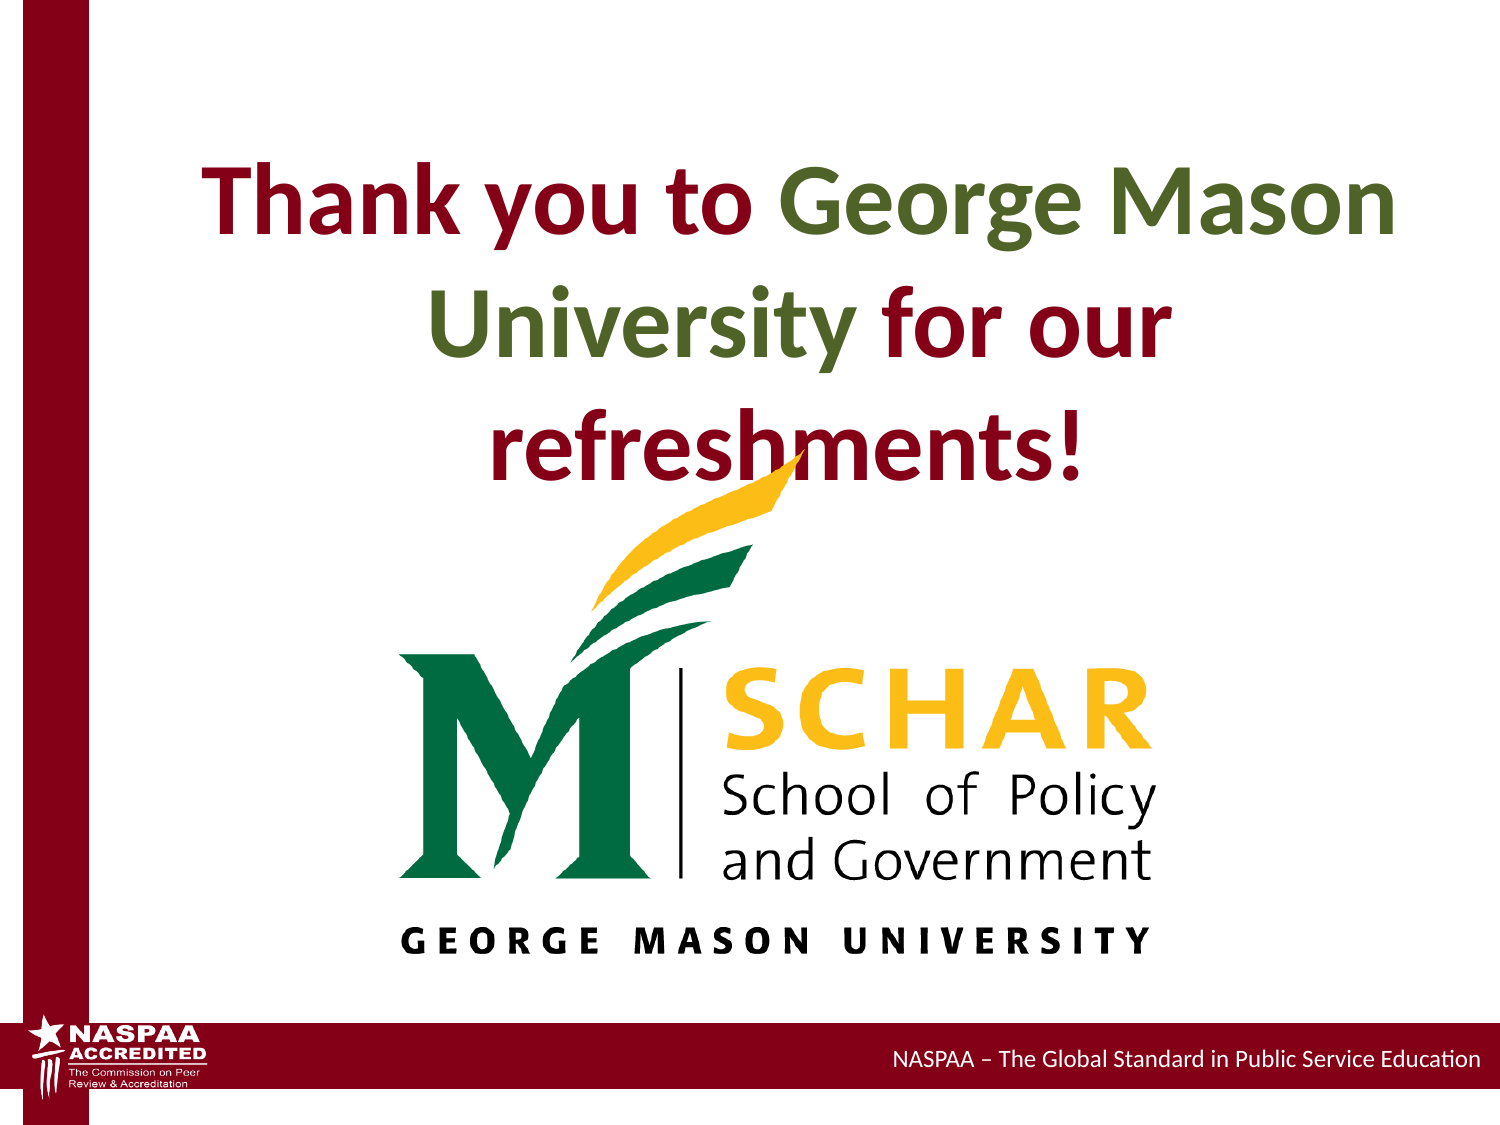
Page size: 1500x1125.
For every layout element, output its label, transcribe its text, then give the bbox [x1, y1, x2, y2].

picture [20, 1003, 215, 1110]
slide_number NASPAA – The Global Standard in Public Service Education [835, 1027, 1498, 1088]
list Thank you to George Mason University for our refreshments! [125, 125, 1475, 513]
picture [399, 449, 1156, 954]
